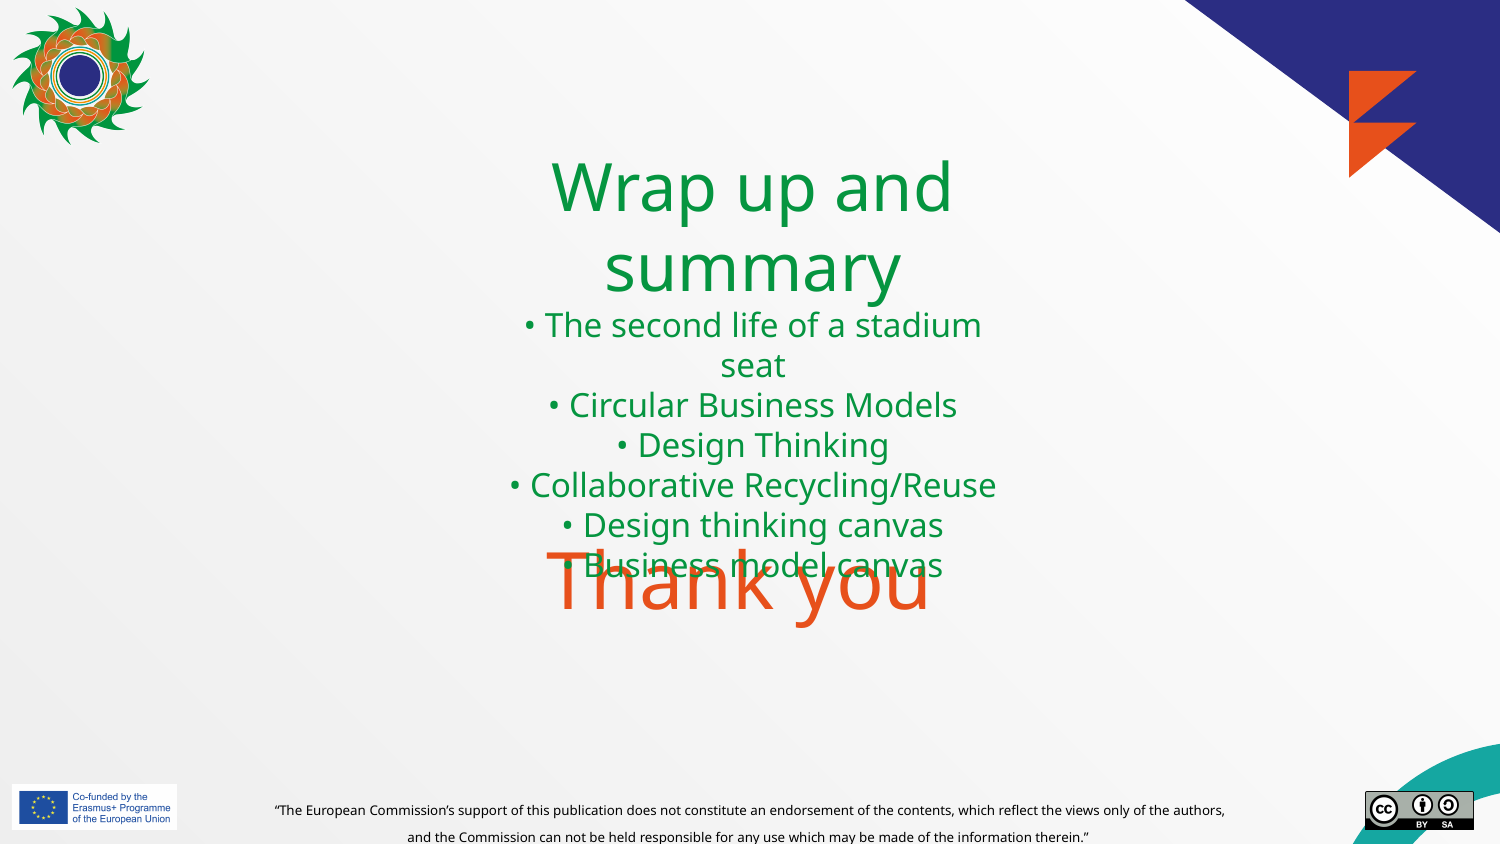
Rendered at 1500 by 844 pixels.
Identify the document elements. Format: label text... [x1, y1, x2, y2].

picture [11, 6, 151, 147]
text_box Wrap up and summary • The second life of a stadium seat • Circular Business Models • Design Thinking • Collaborative Recycling/Reuse • Design thinking canvas • Business model canvas [487, 136, 1020, 632]
title Thank you [116, 515, 1383, 682]
picture [1365, 791, 1474, 830]
picture [11, 784, 177, 830]
